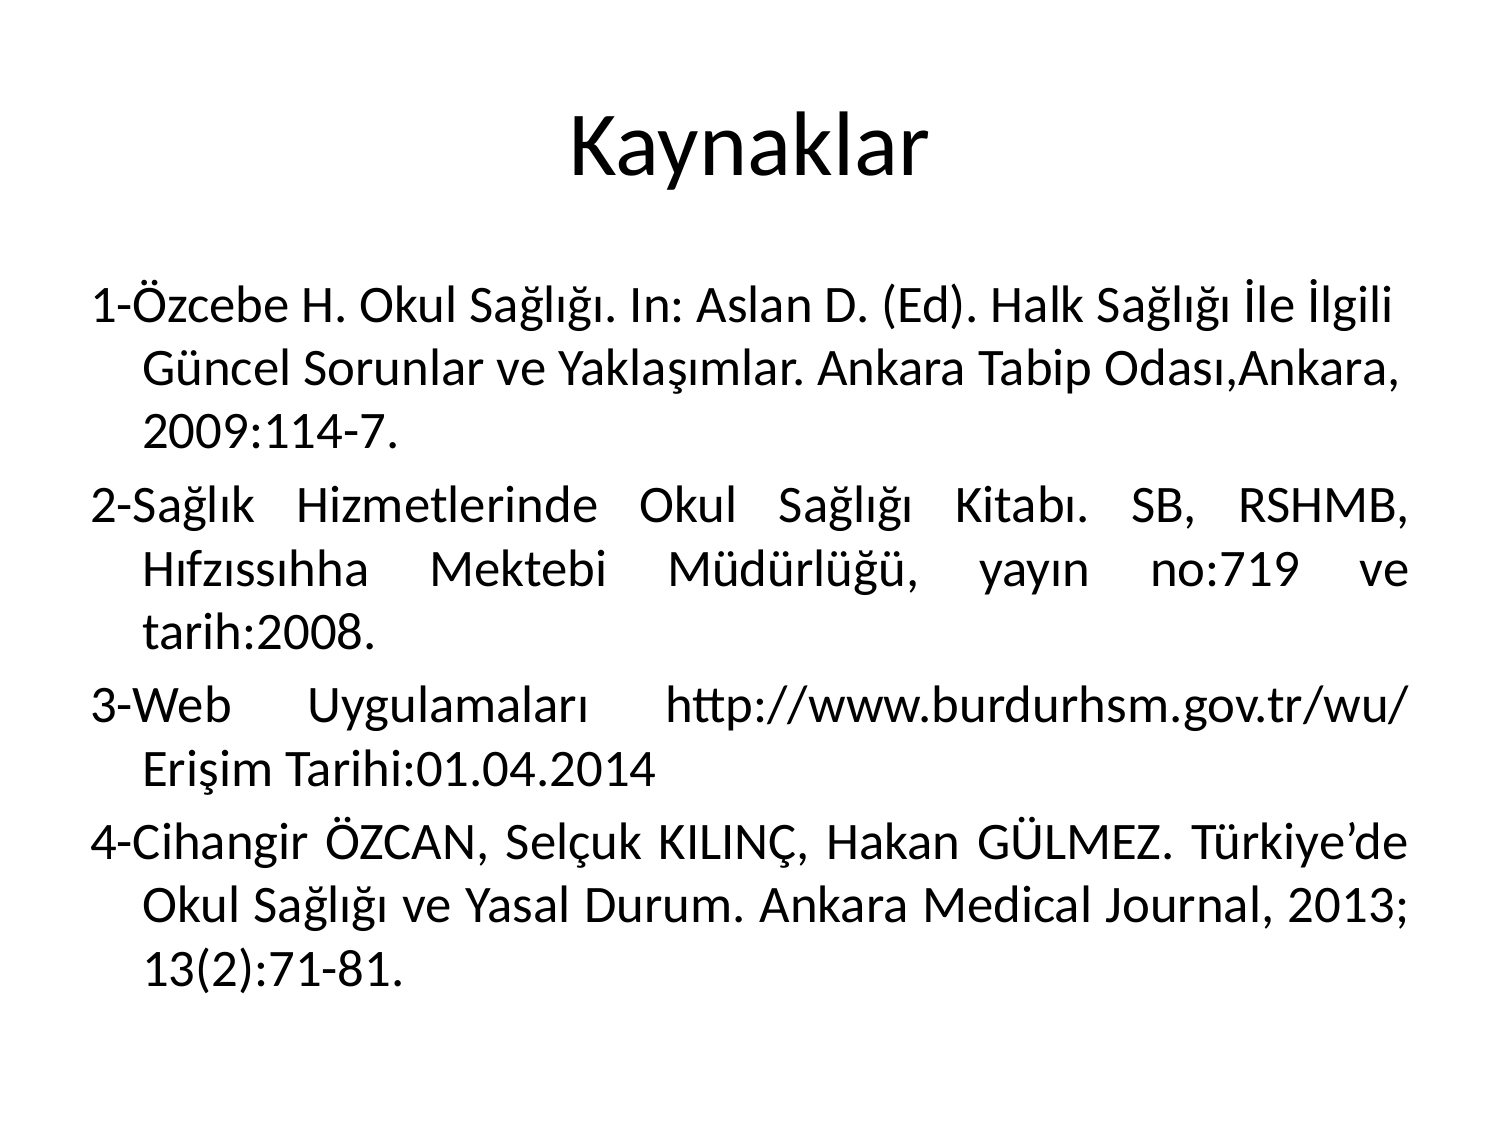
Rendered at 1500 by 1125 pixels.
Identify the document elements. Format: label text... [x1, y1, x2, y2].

title Kaynaklar [75, 45, 1425, 233]
list 1-Özcebe H. Okul Sağlığı. In: Aslan D. (Ed). Halk Sağlığı İle İlgili Güncel Sorunlar ve Yaklaşımlar. Ankara Tabip Odası,Ankara, 2009:114-7. 2-Sağlık Hizmetlerinde Okul Sağlığı Kitabı. SB, RSHMB, Hıfzıssıhha Mektebi Müdürlüğü, yayın no:719 ve tarih:2008. 3-Web Uygulamaları http://www.burdurhsm.gov.tr/wu/ Erişim Tarihi:01.04.2014 4-Cihangir ÖZCAN, Selçuk KILINÇ, Hakan GÜLMEZ. Türkiye’de Okul Sağlığı ve Yasal Durum. Ankara Medical Journal, 2013; 13(2):71-81. [75, 262, 1425, 1005]
